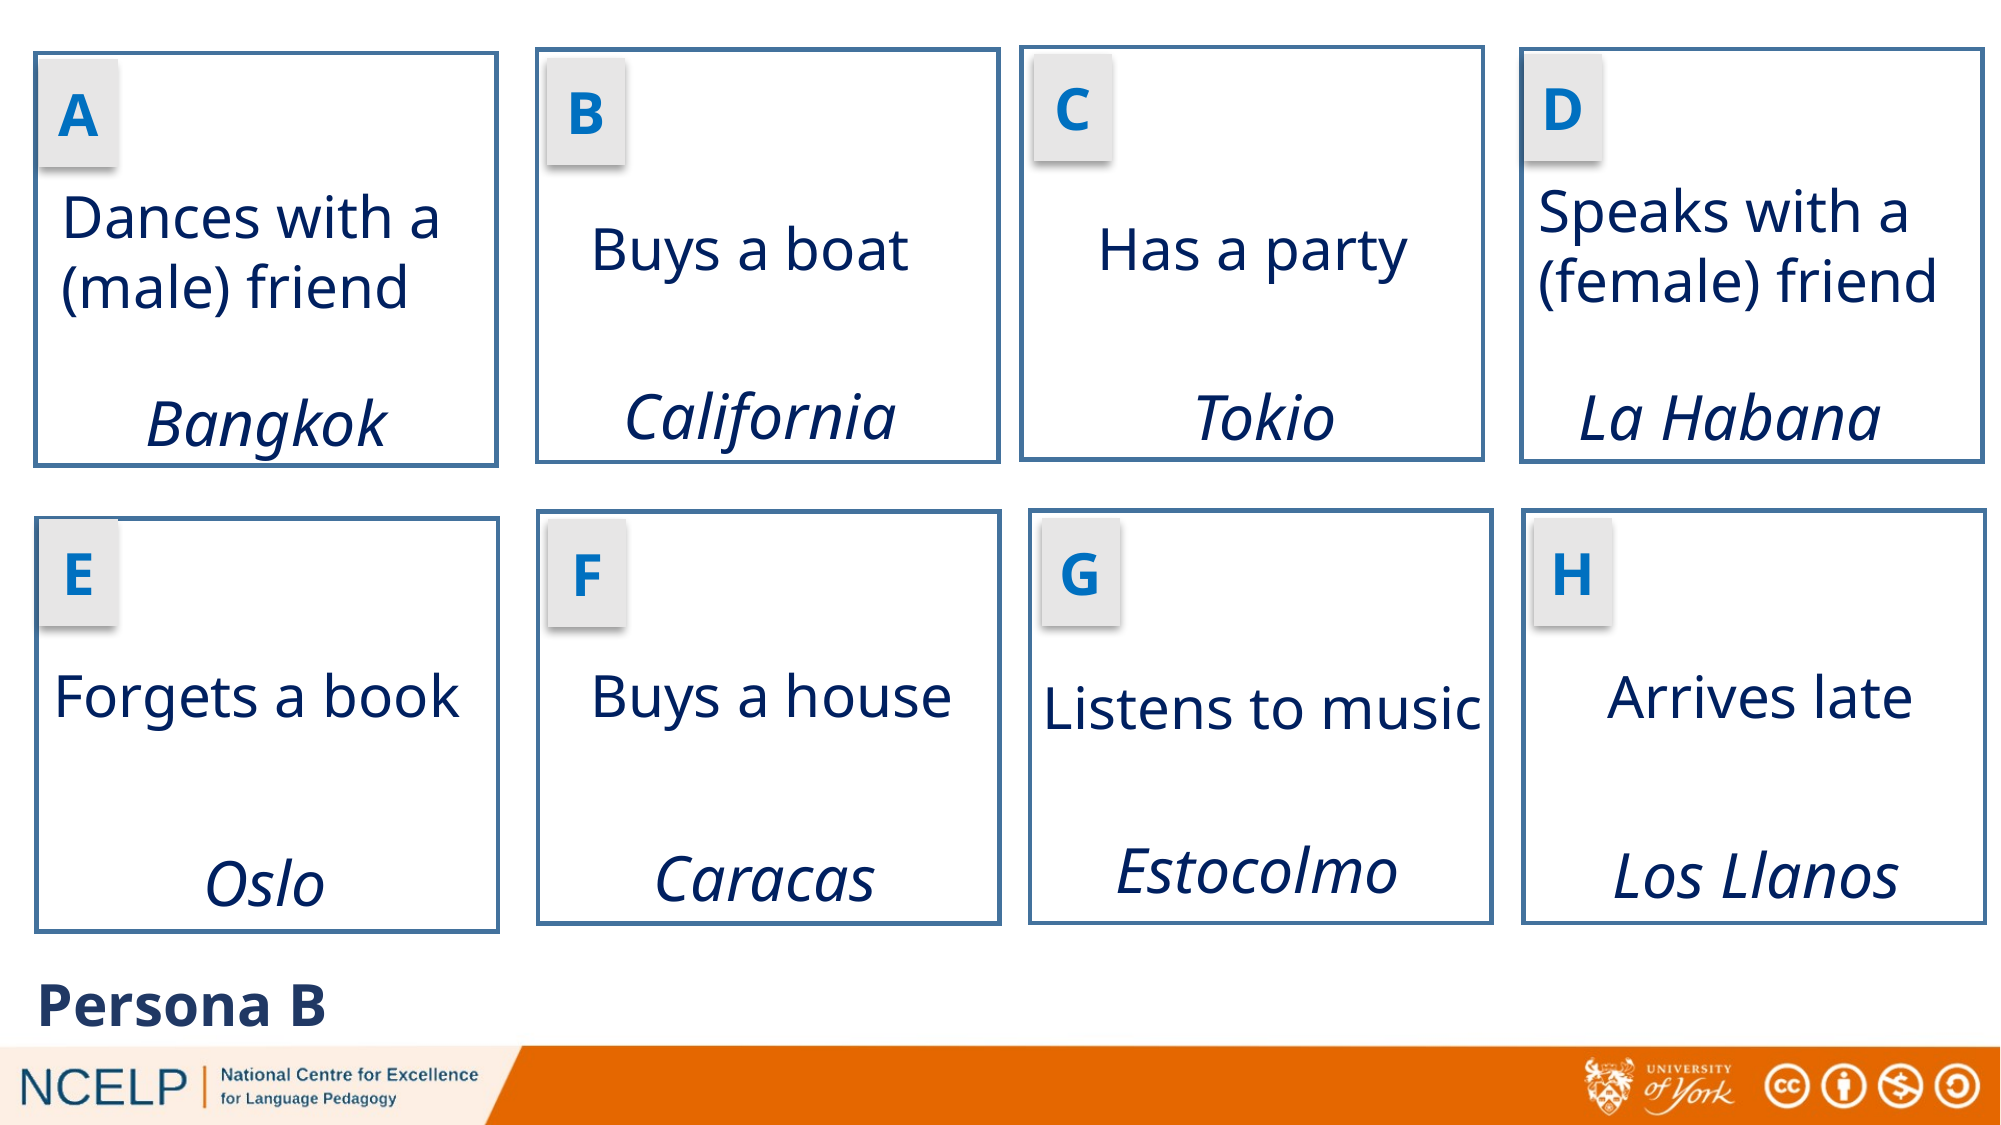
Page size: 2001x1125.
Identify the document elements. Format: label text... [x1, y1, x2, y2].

picture [0, 0, 2001, 1125]
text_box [35, 46, 2000, 932]
title Persona B [21, 899, 1747, 1117]
